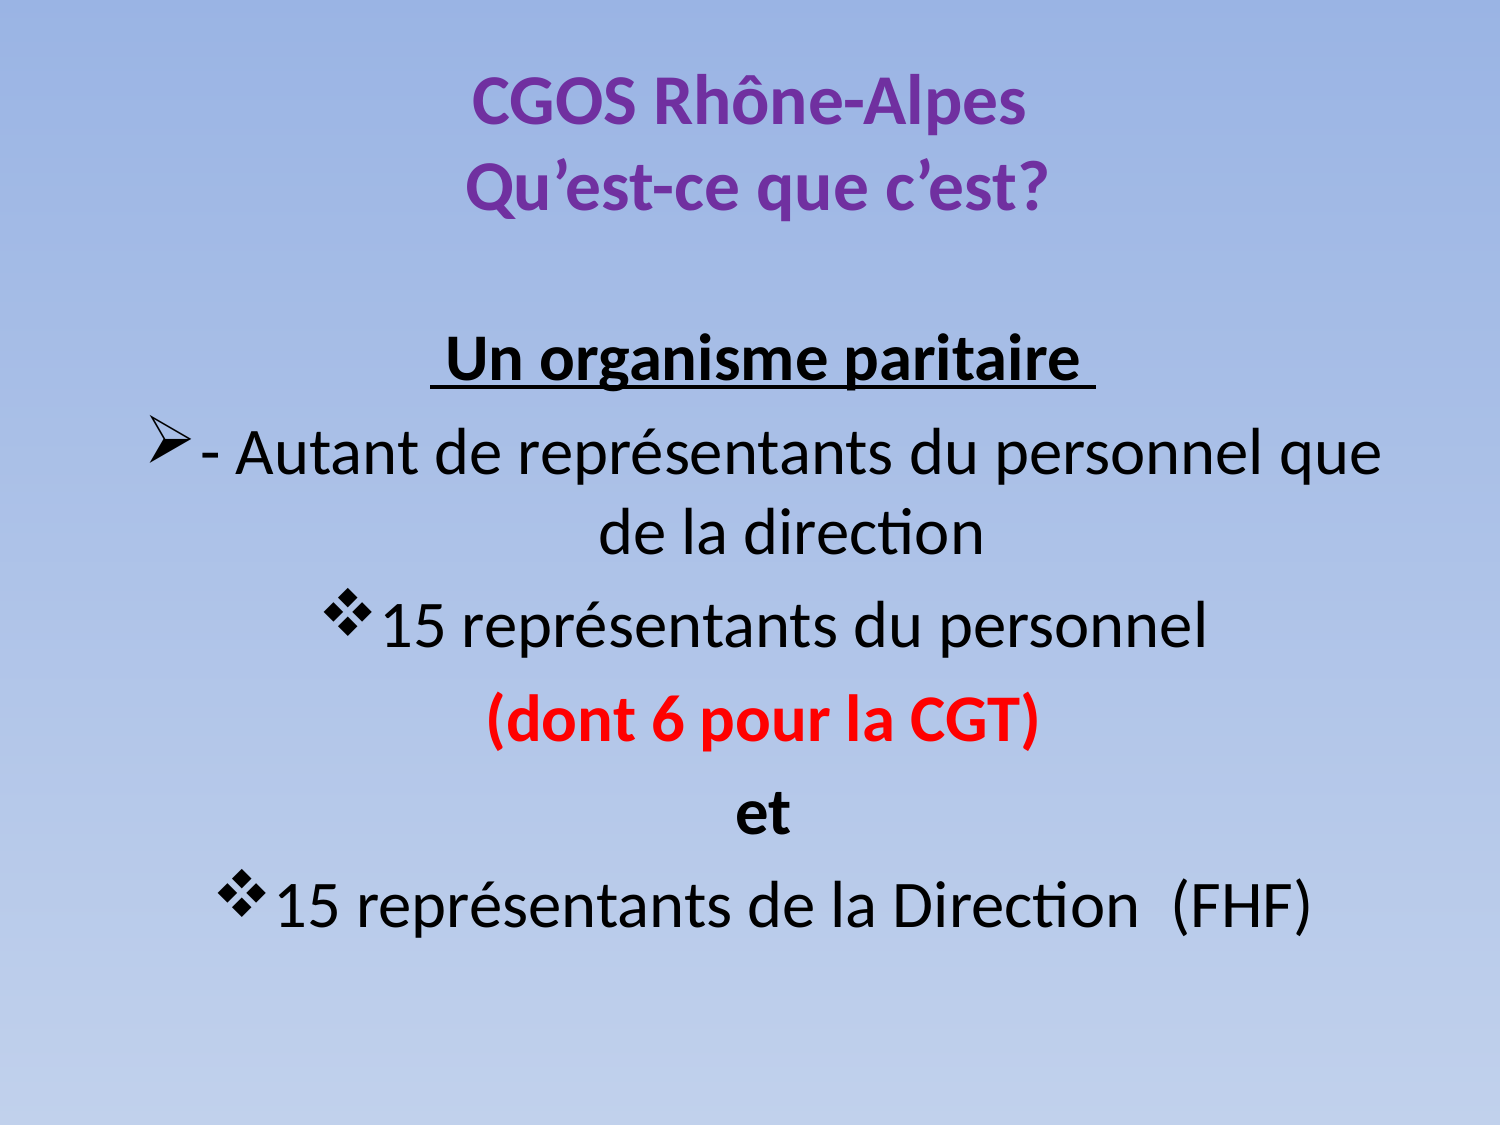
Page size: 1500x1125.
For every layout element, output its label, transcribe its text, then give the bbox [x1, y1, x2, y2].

list Un organisme paritaire - Autant de représentants du personnel que de la direction 15 représentants du personnel (dont 6 pour la CGT) et 15 représentants de la Direction (FHF) [88, 267, 1439, 1047]
title CGOS Rhône-Alpes Qu’est-ce que c’est? [75, 45, 1425, 233]
